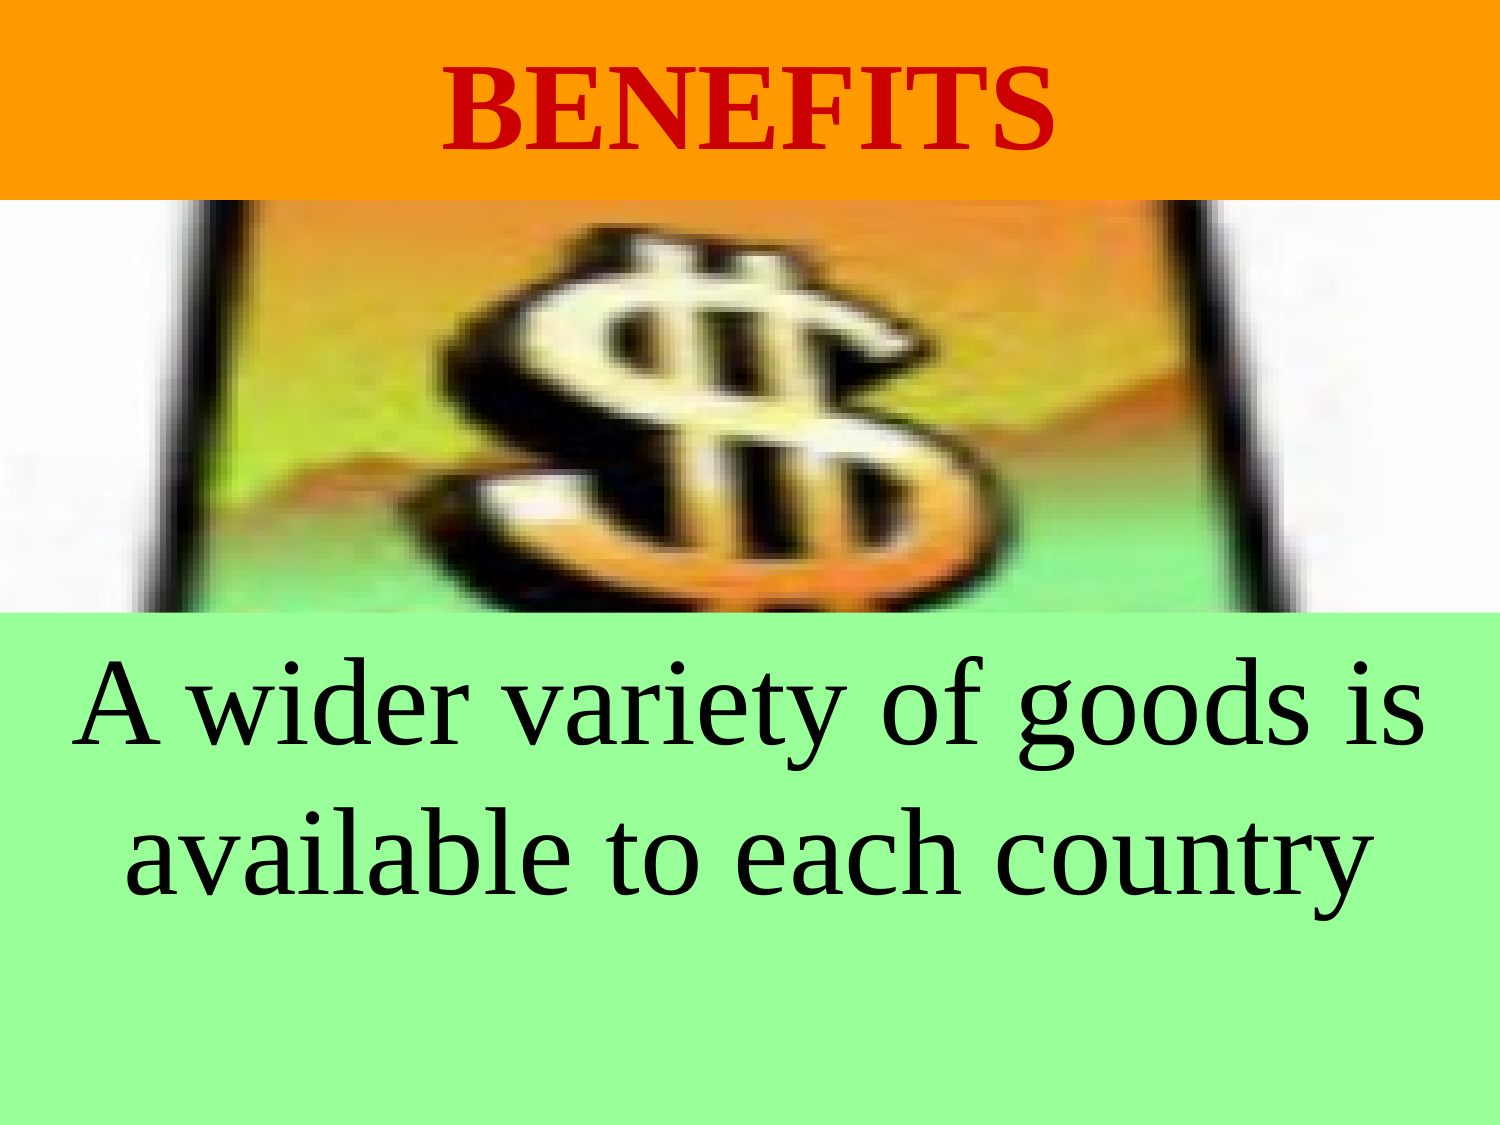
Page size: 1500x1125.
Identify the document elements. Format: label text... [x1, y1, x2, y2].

picture [0, 201, 1500, 612]
subtitle A wider variety of goods is available to each country [0, 612, 1500, 1125]
title BENEFITS [0, 0, 1500, 201]
